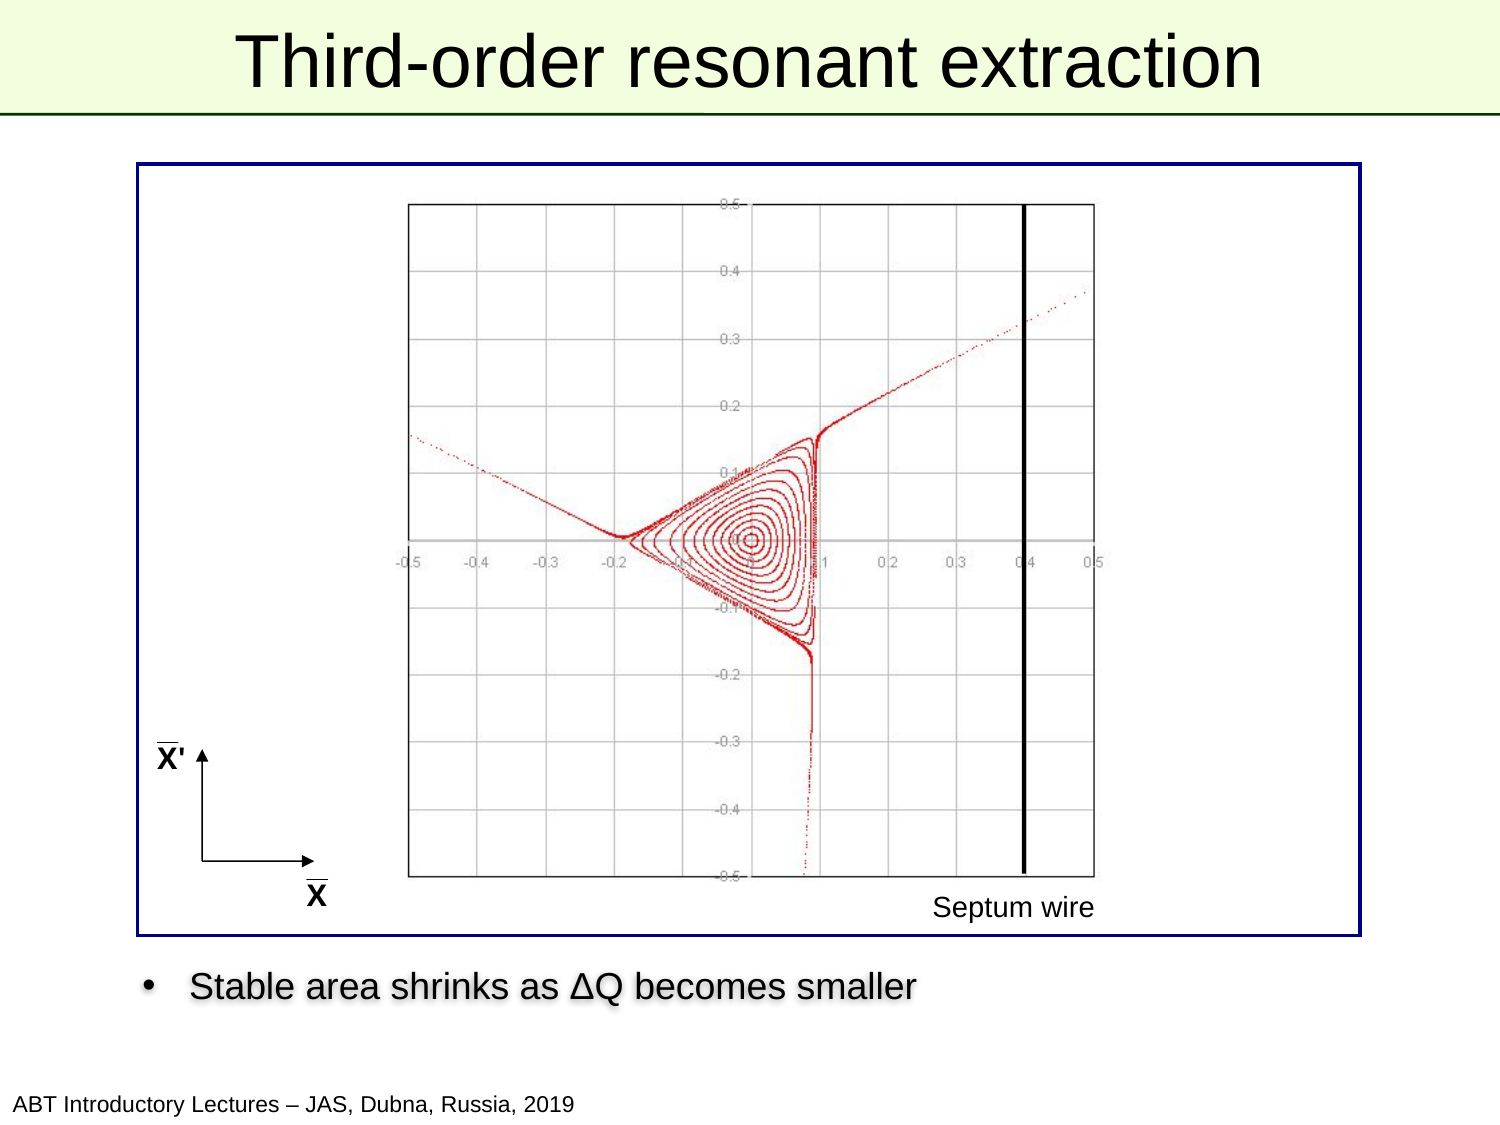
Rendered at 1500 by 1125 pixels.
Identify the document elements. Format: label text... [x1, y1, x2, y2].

title Third-order resonant extraction [0, 0, 1500, 115]
text_box [137, 163, 1361, 936]
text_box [301, 873, 335, 912]
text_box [152, 736, 191, 775]
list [363, 176, 1135, 920]
text_box Stable area shrinks as ΔQ becomes smaller [127, 954, 1500, 1015]
text_box ABT Introductory Lectures – JAS, Dubna, Russia, 2019 [0, 1082, 591, 1125]
text_box [203, 855, 315, 868]
text_box [196, 749, 209, 862]
